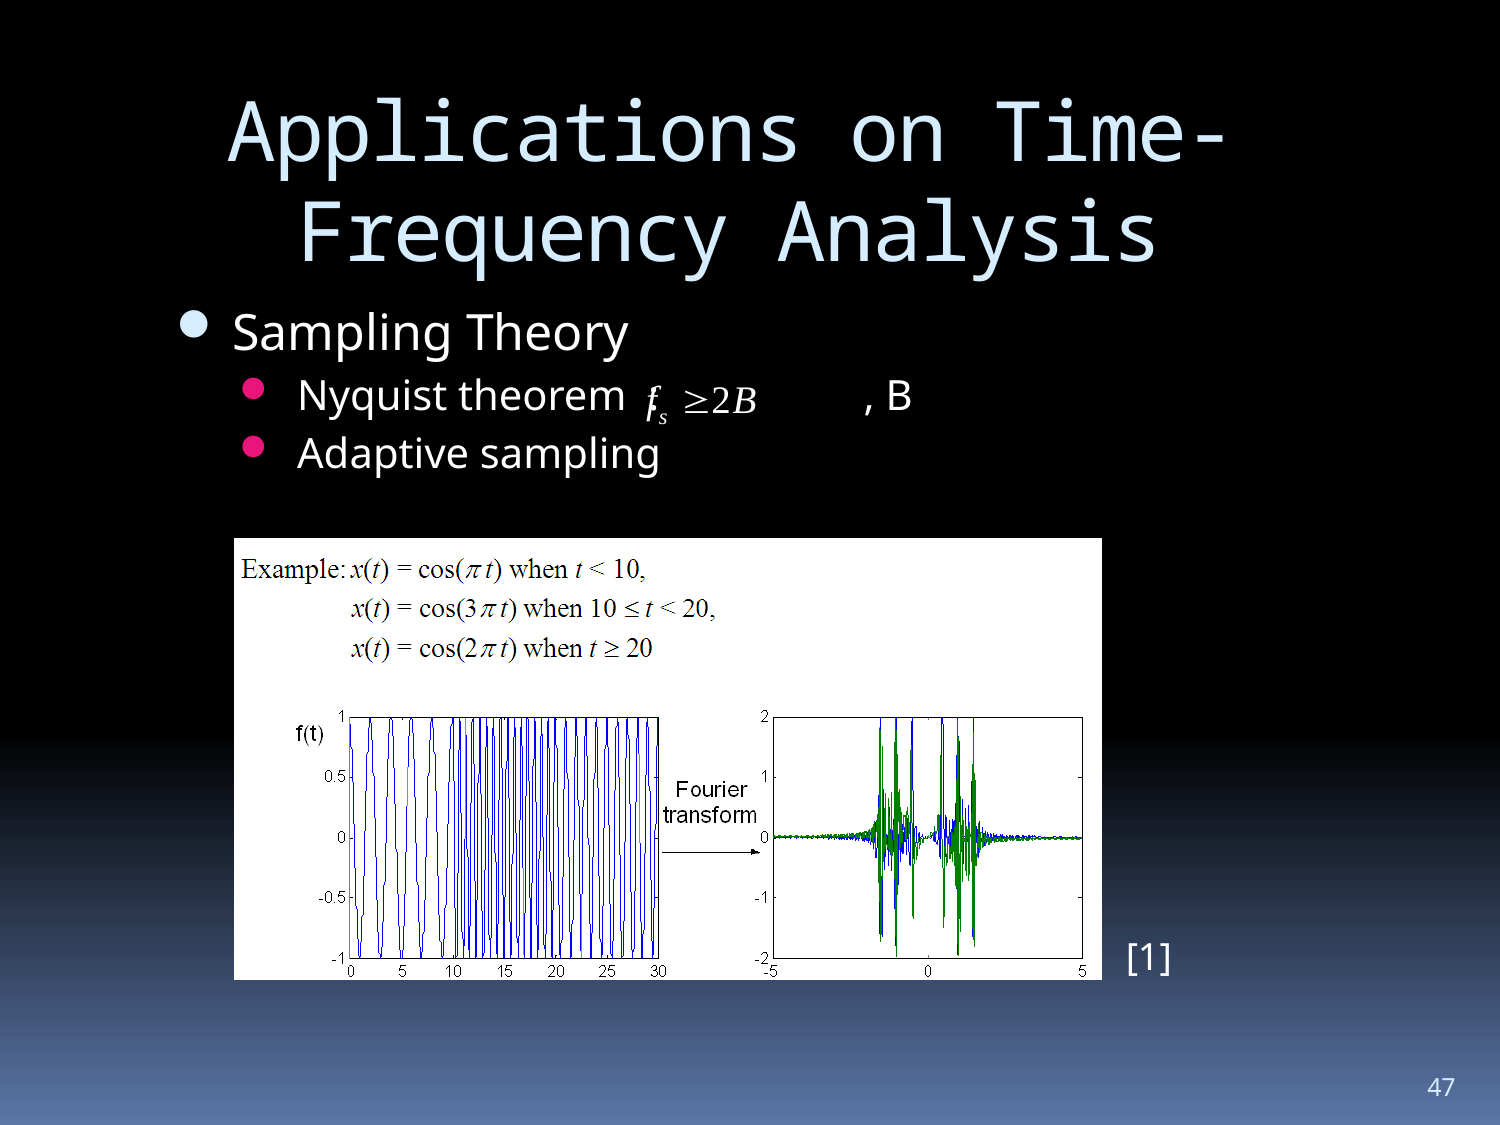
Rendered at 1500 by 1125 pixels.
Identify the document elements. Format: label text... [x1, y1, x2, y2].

slide_number 47 [1412, 1052, 1488, 1113]
text_box [1] [1111, 925, 1187, 986]
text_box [632, 374, 764, 434]
picture [233, 538, 1102, 981]
list Sampling Theory Nyquist theorem : , B Adaptive sampling [149, 292, 1426, 1043]
title Applications on Time-Frequency Analysis [35, 70, 1425, 221]
